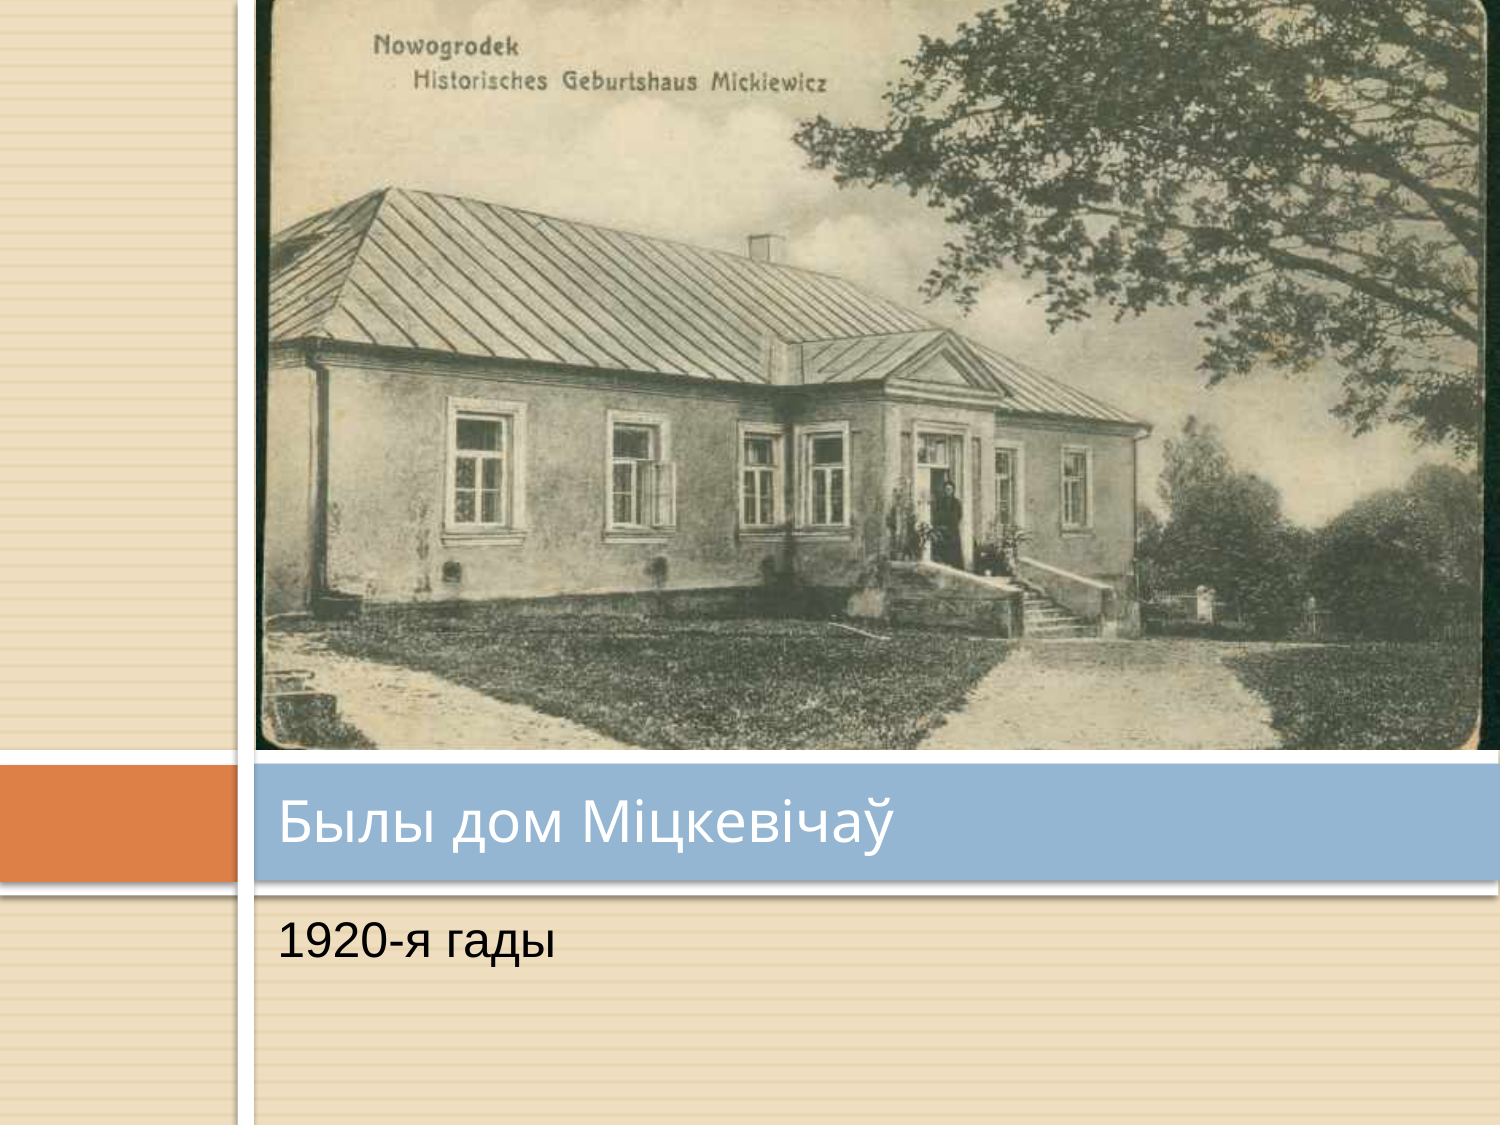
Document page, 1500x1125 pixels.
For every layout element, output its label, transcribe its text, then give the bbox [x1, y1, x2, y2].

list 1920-я гады [262, 900, 1463, 1013]
title Былы дом Міцкевічаў [262, 762, 1463, 875]
picture [255, 0, 1500, 750]
